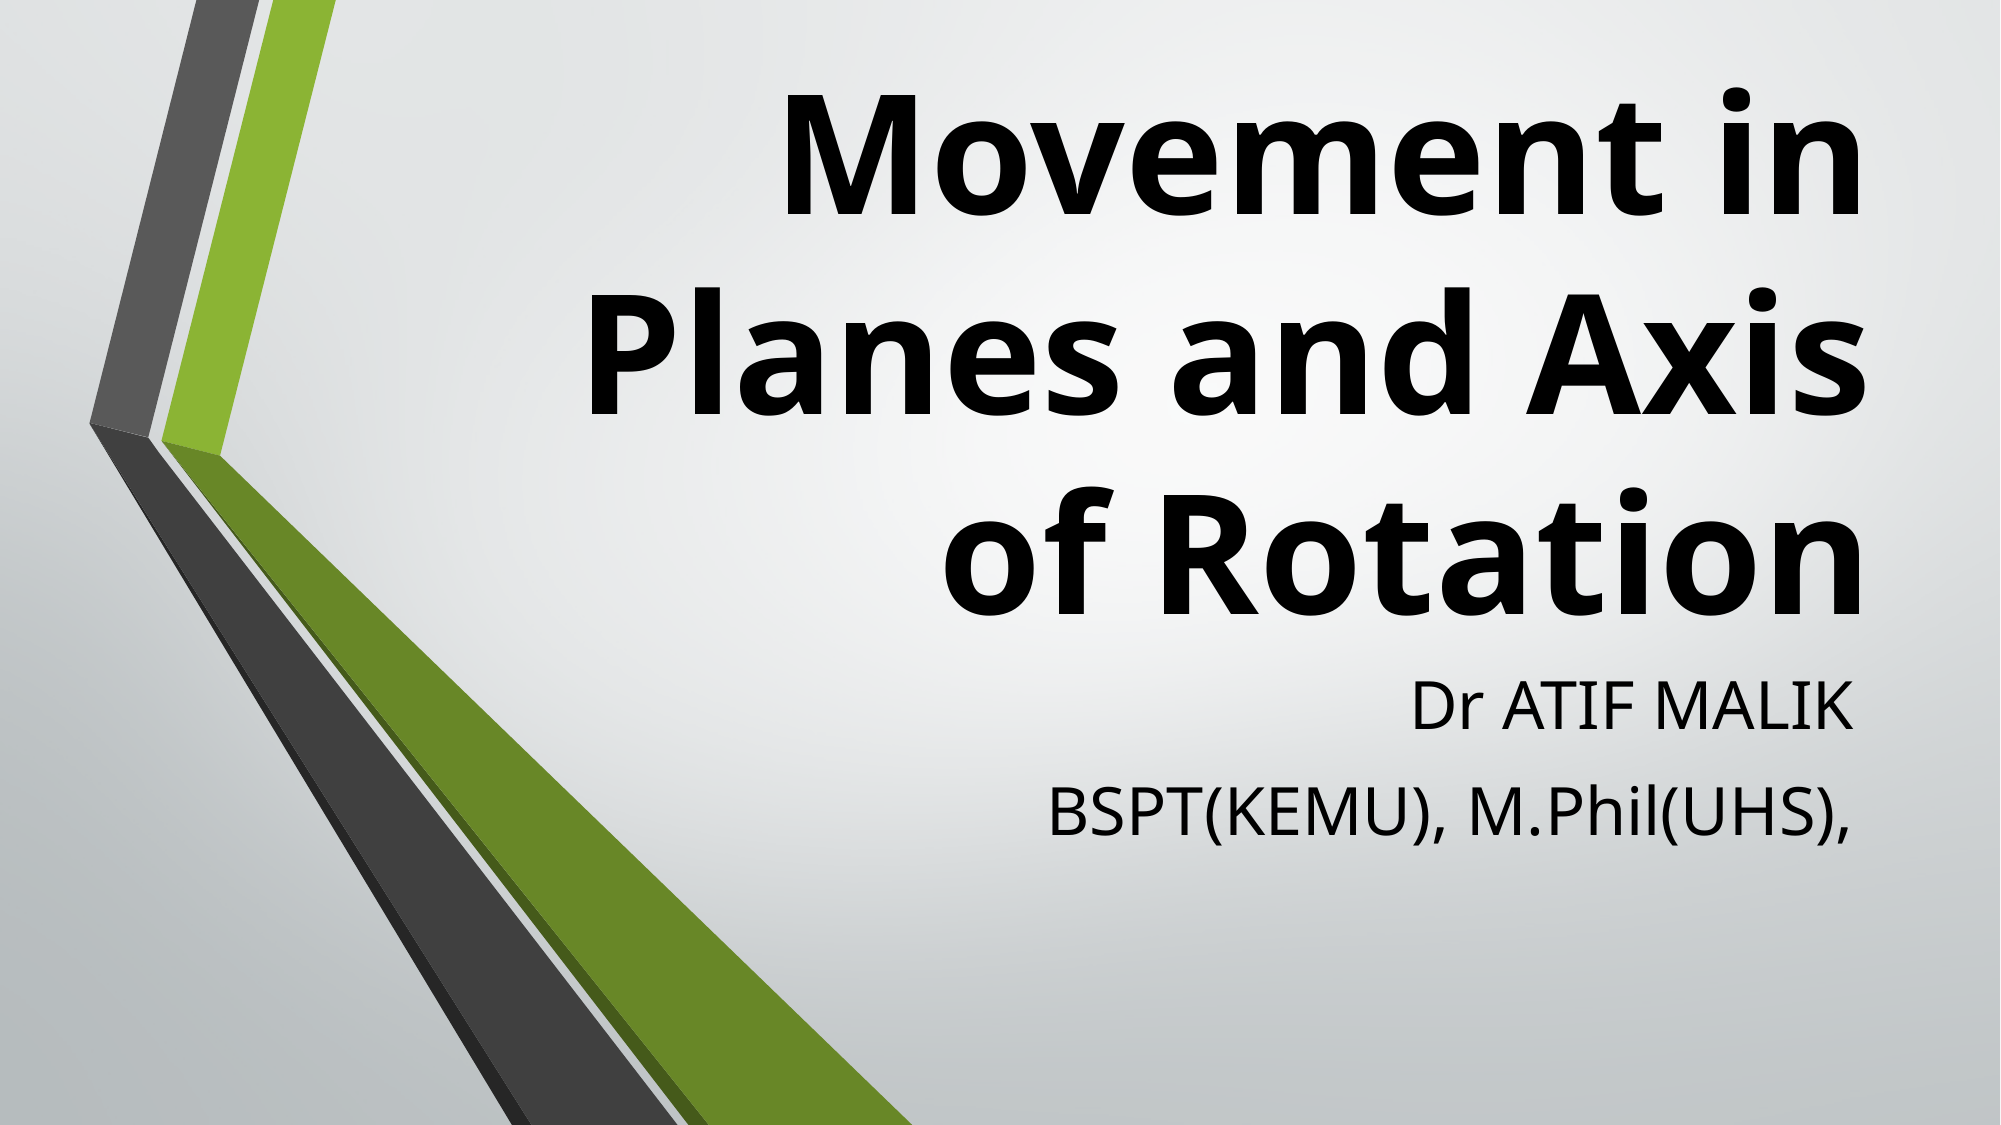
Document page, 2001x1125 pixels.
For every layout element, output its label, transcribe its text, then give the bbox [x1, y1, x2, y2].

subtitle Dr ATIF MALIK BSPT(KEMU), M.Phil(UHS), [740, 655, 1887, 884]
title Movement in Planes and Axis of Rotation [480, 226, 1887, 656]
